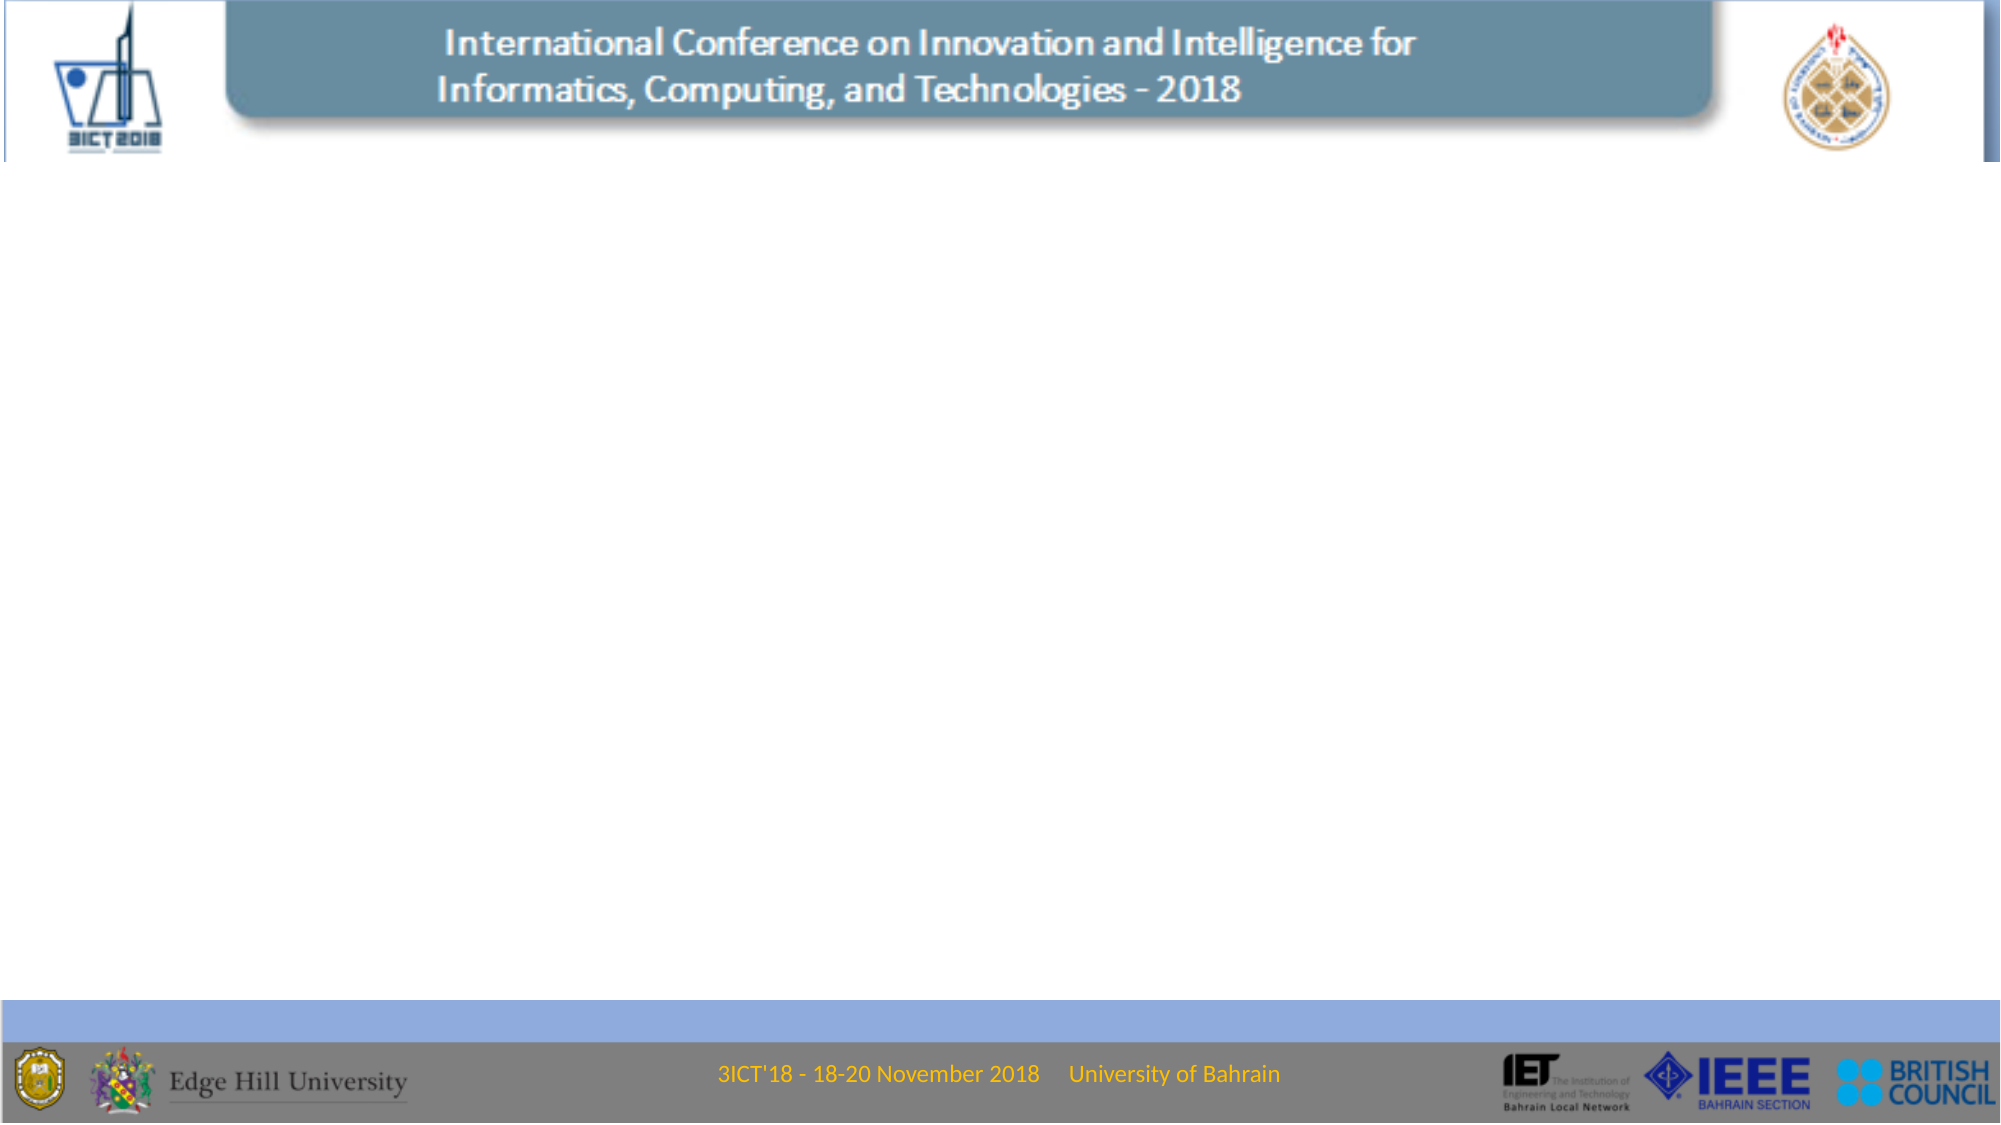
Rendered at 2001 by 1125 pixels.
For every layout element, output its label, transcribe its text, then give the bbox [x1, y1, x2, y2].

footer 3ICT'18 - 18-20 November 2018 University of Bahrain [662, 1042, 1338, 1103]
picture [0, 1000, 2001, 1123]
picture [4, 0, 2000, 162]
